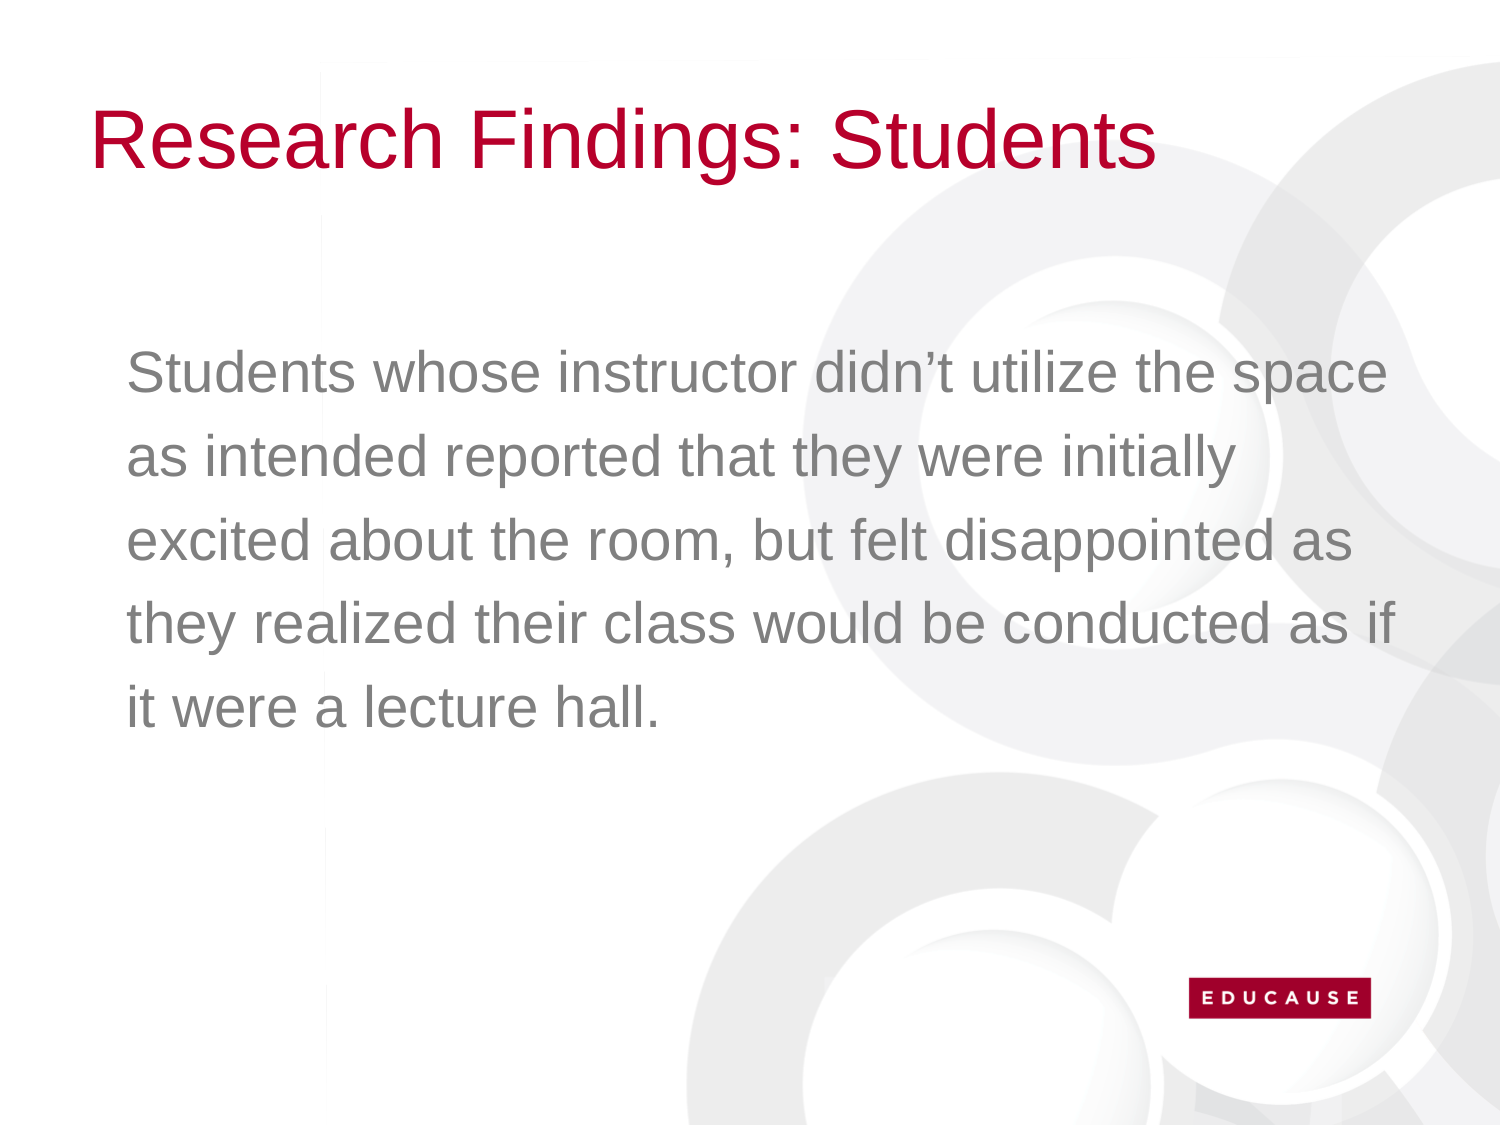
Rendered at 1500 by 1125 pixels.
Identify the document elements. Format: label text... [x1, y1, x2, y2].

list Students whose instructor didn’t utilize the space as intended reported that they were initially excited about the room, but felt disappointed as they realized their class would be conducted as if it were a lecture hall. [112, 232, 1414, 991]
picture [0, 0, 1500, 1125]
title Research Findings: Students [75, 94, 1414, 203]
